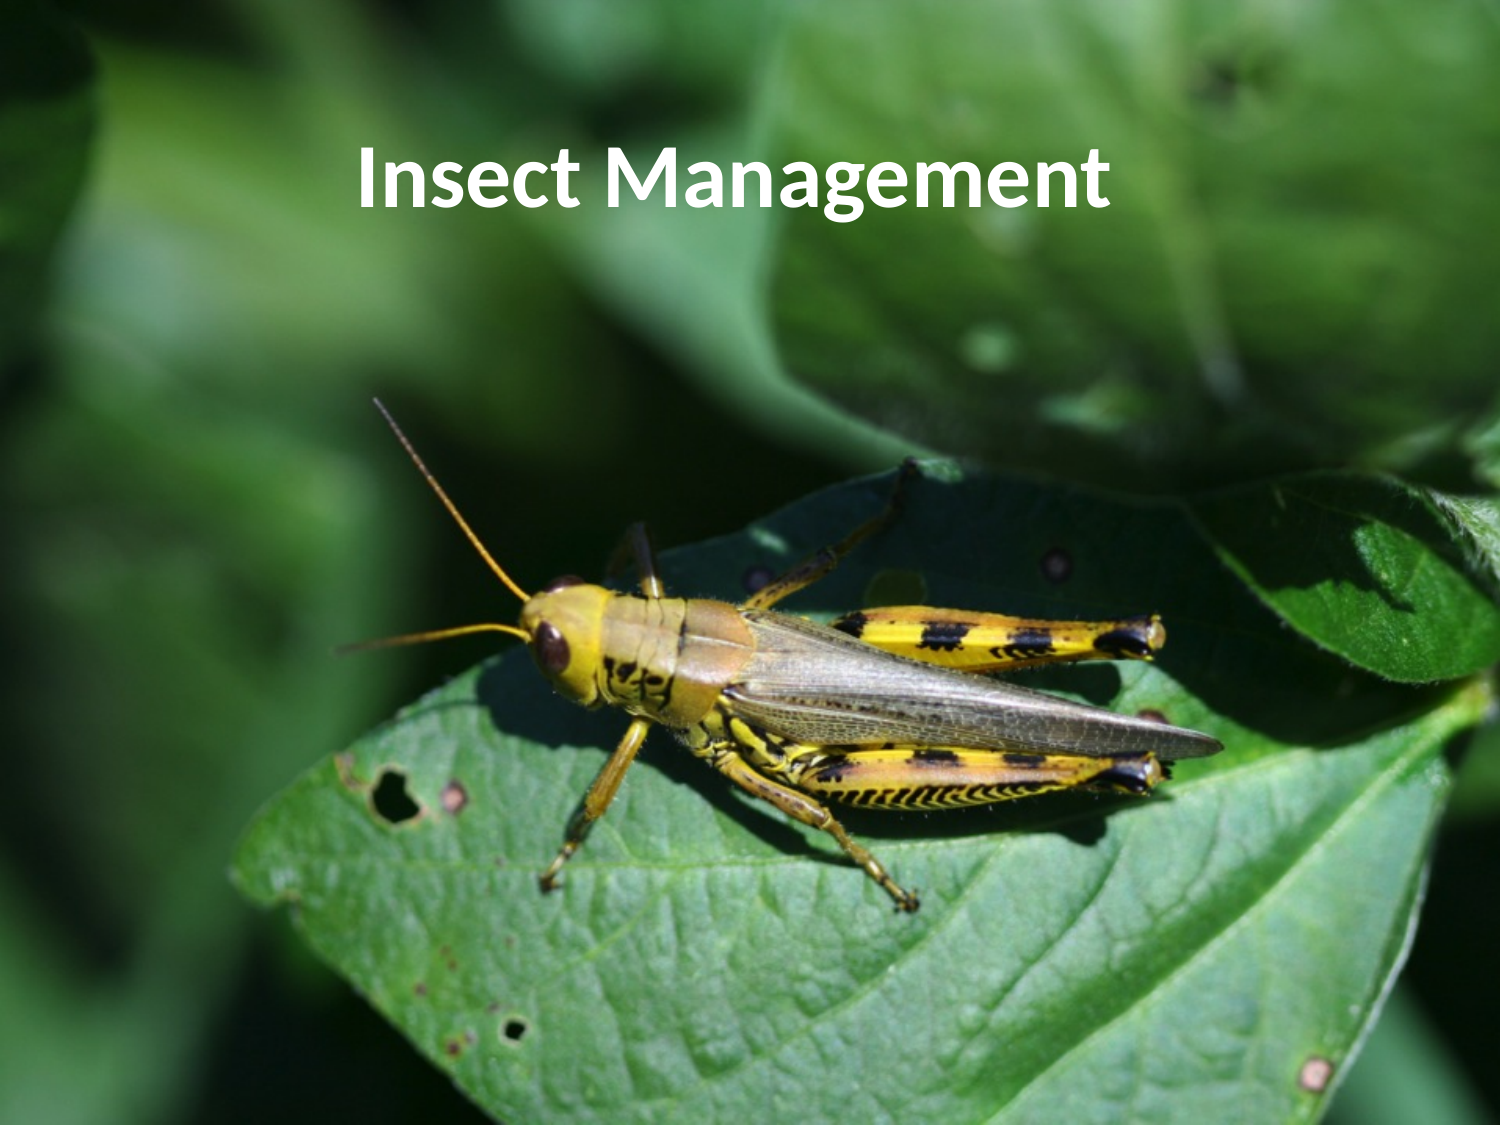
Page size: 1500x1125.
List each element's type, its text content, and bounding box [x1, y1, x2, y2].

picture [0, 0, 1500, 1125]
text_box Insect Management [137, 108, 1332, 233]
